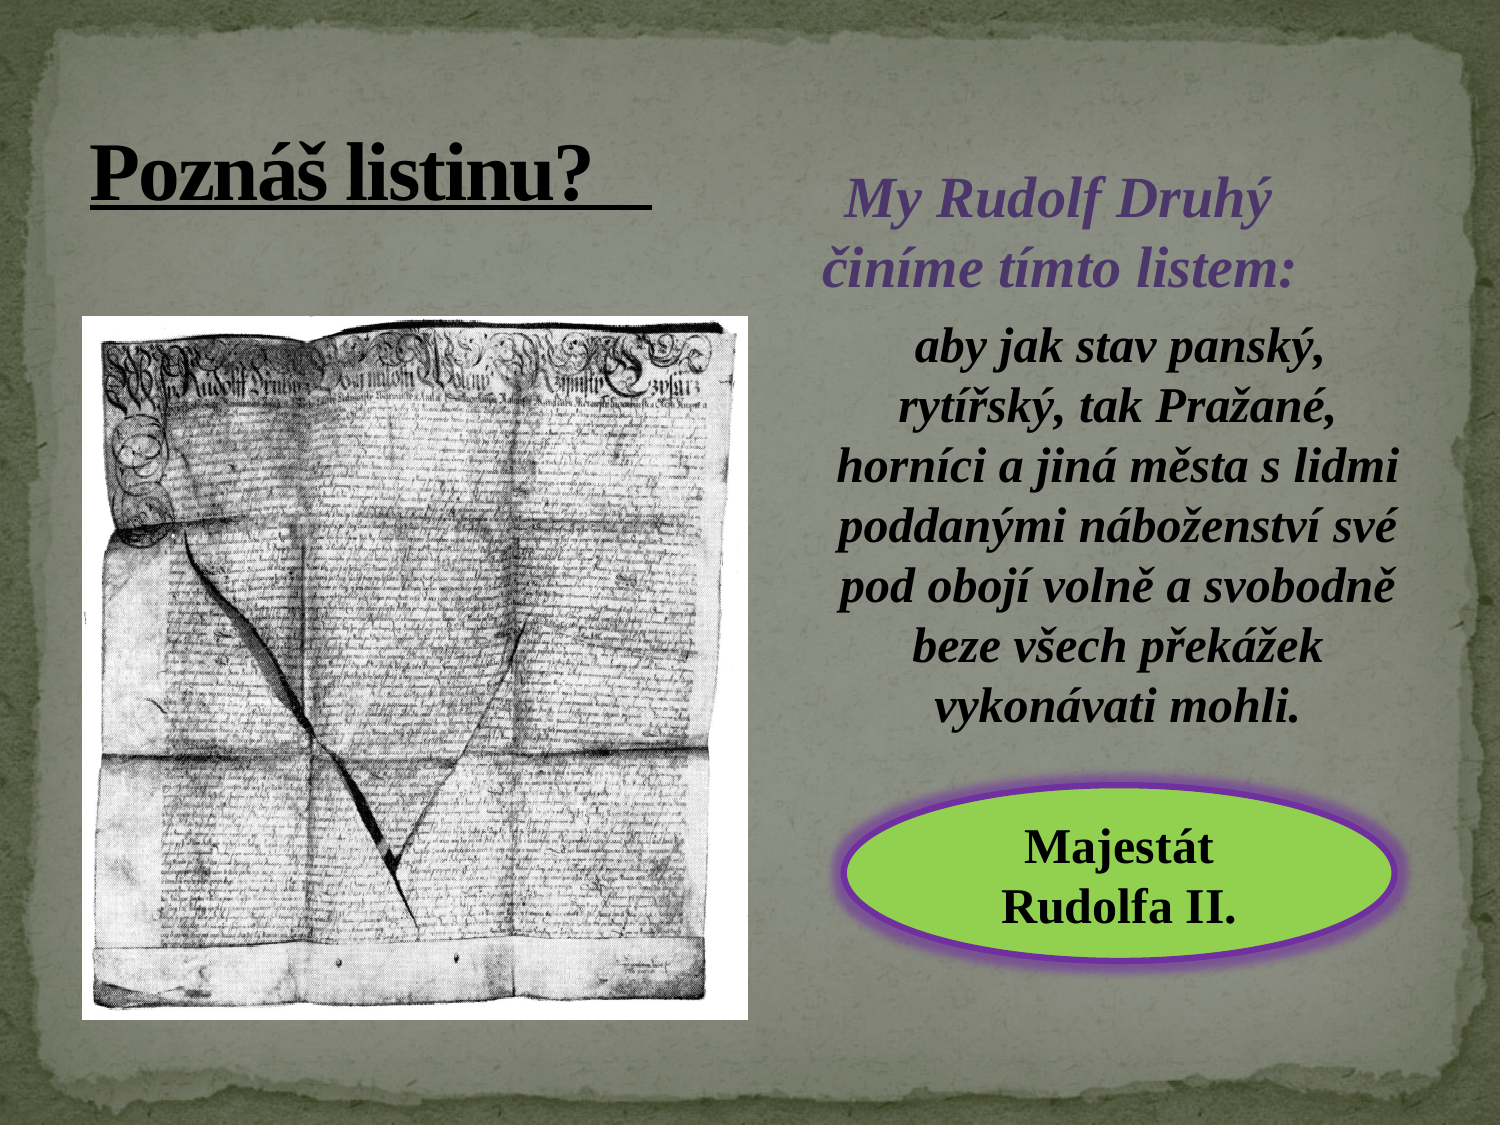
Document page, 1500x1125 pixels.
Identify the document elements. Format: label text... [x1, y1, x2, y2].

title Poznáš listinu? [74, 24, 1425, 225]
text_box Majestát Rudolfa II. [840, 782, 1398, 965]
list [84, 319, 747, 1019]
list My Rudolf Druhý činíme tímto listem: aby jak stav panský, rytířský, tak Pražané, horníci a jiná města s lidmi poddanými náboženství své pod obojí volně a svobodně beze všech překážek vykonávati mohli. [762, 152, 1429, 1000]
